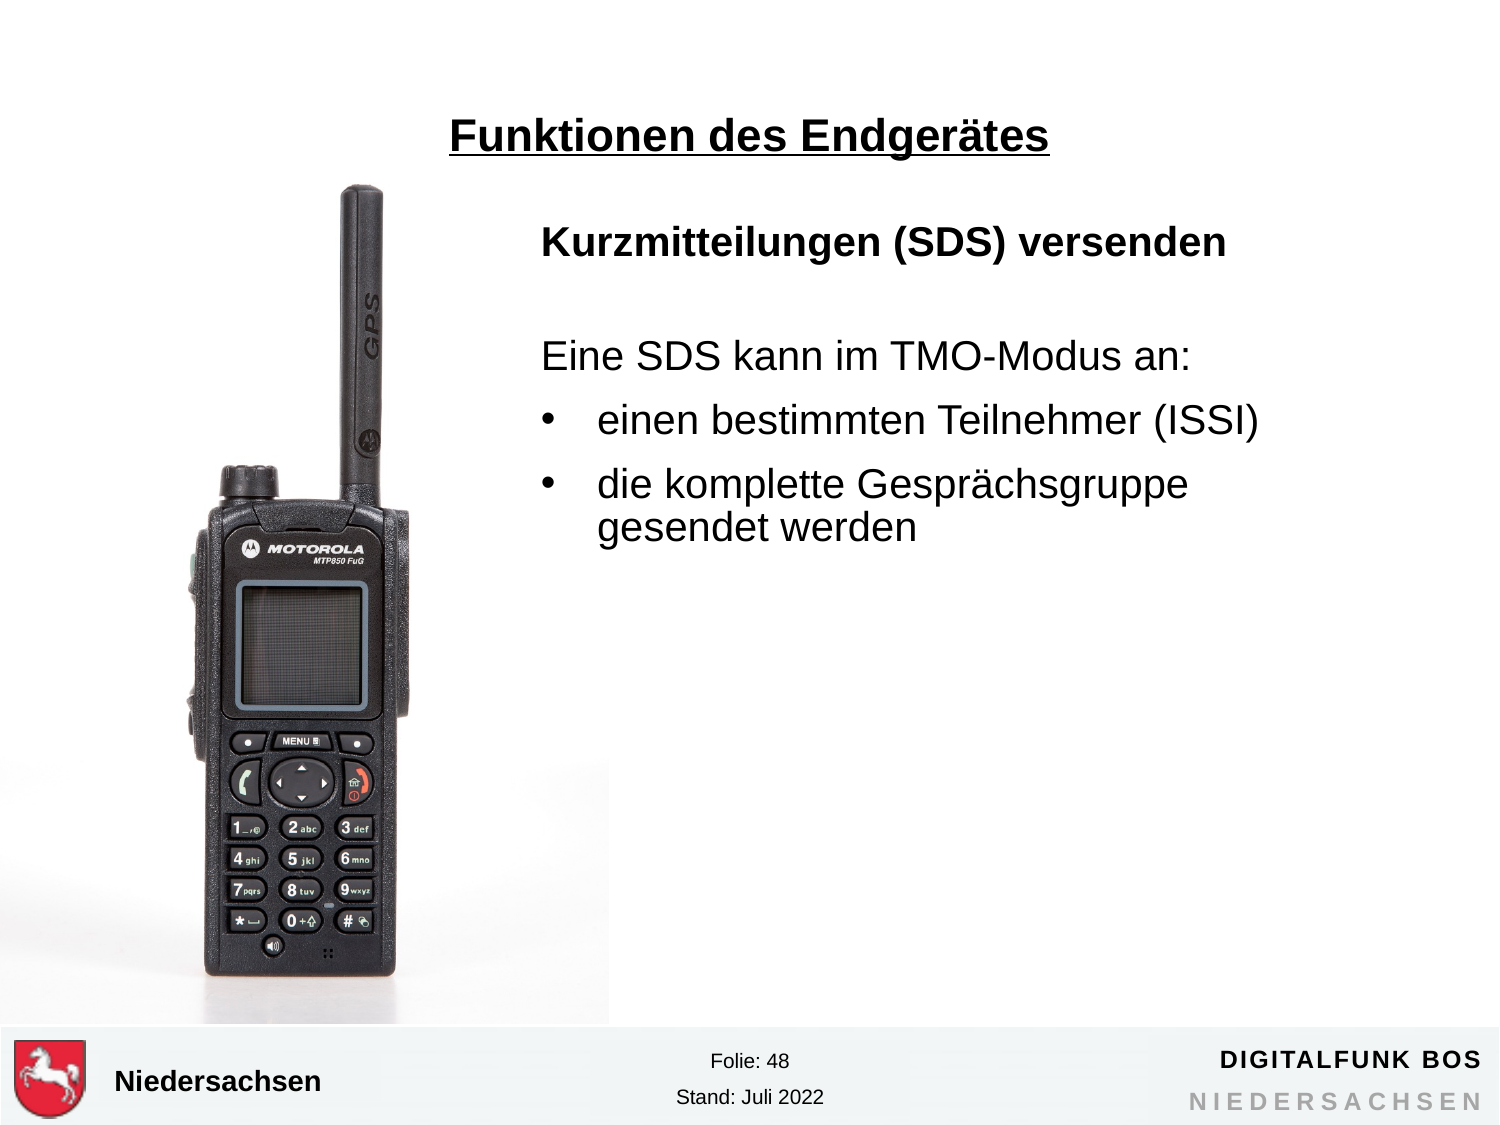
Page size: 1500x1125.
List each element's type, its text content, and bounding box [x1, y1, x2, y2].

picture [0, 105, 609, 1024]
text_box Funktionen des Endgerätes [609, 105, 1500, 169]
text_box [525, 214, 1366, 637]
picture [14, 1040, 86, 1119]
